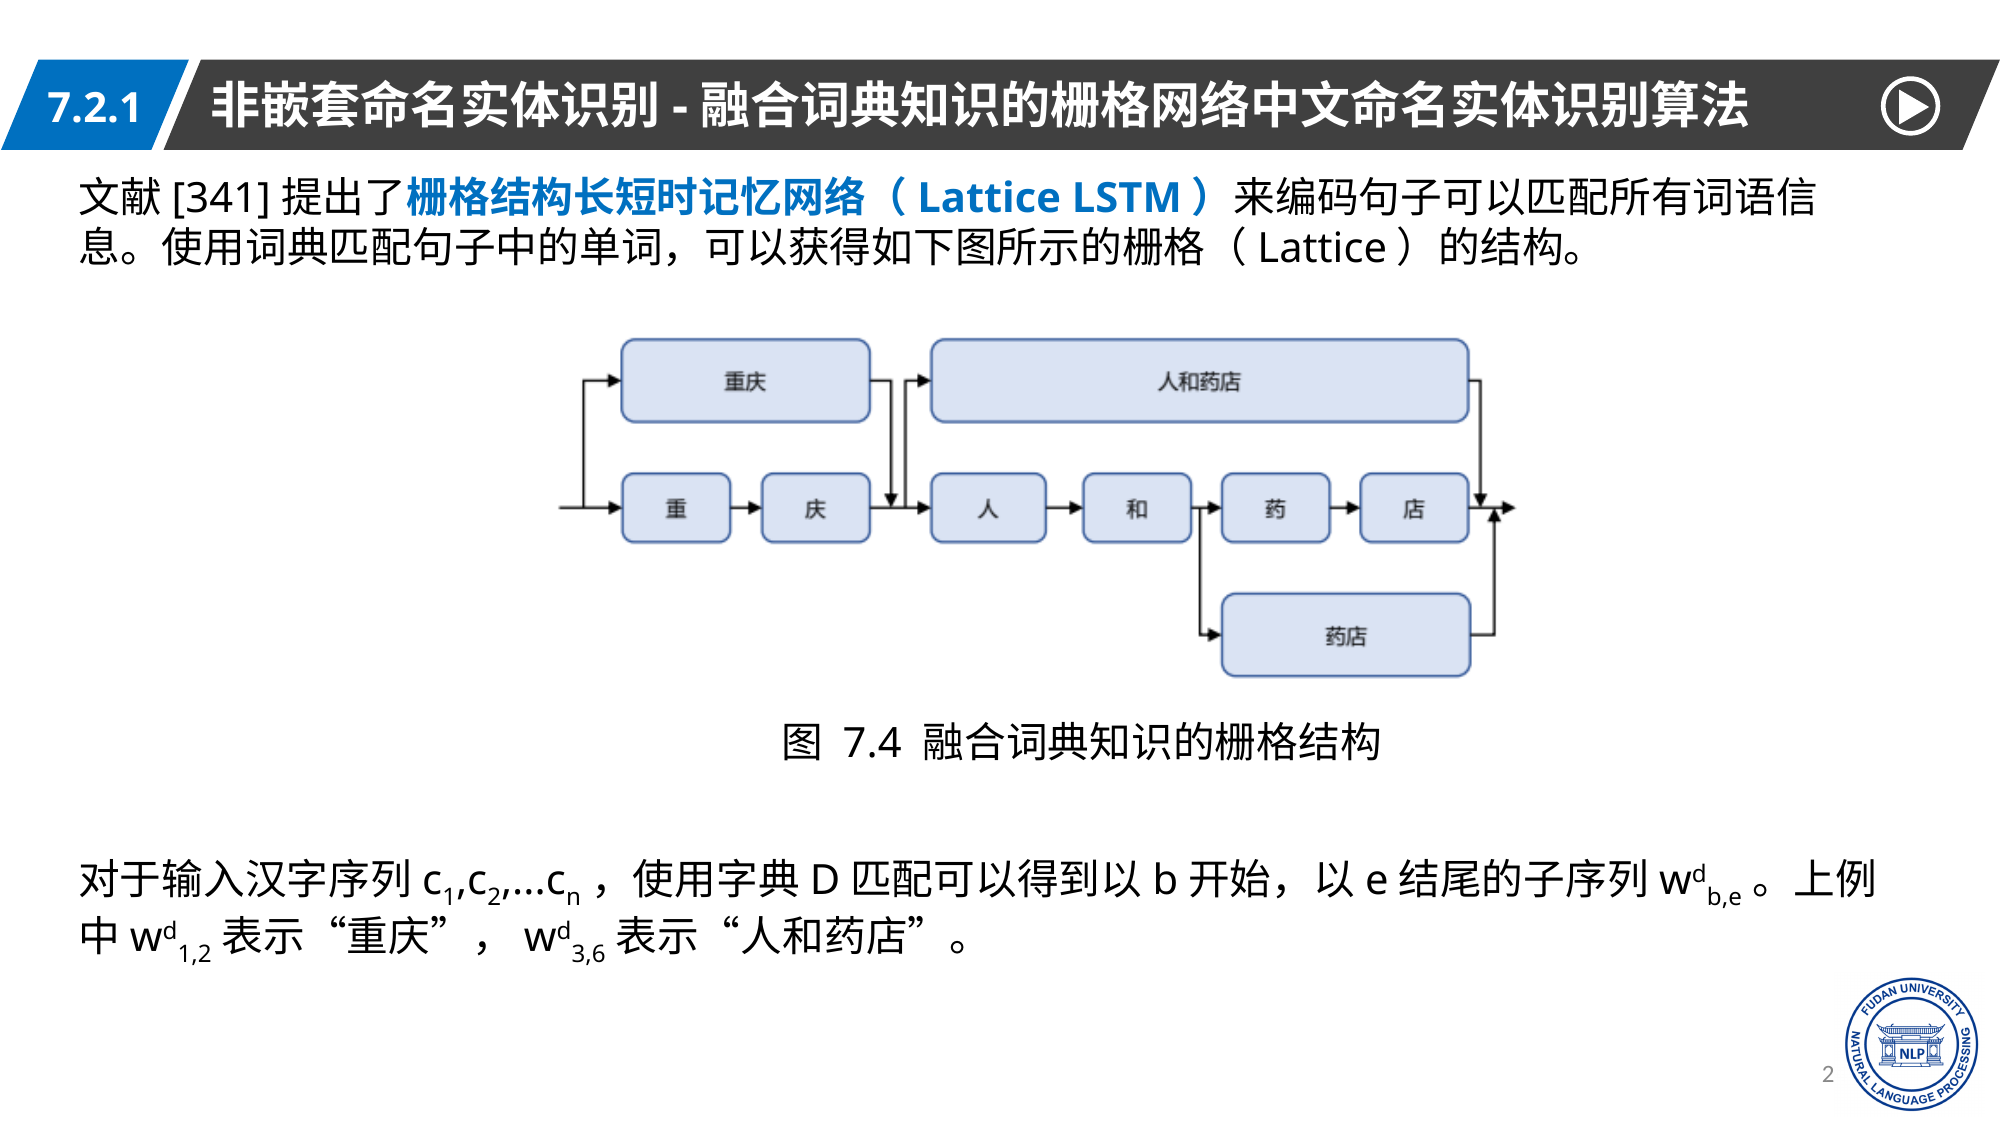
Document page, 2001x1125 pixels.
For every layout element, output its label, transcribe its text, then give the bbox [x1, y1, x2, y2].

text_box 非嵌套命名实体识别-融合词典知识的栅格网络中文命名实体识别算法 [195, 66, 1765, 142]
text_box 7.2.1 [26, 73, 164, 138]
text_box 图 7.4 融合词典知识的栅格结构 [581, 708, 1582, 774]
picture [550, 328, 1519, 681]
text_box [163, 59, 2000, 150]
slide_number 24 [1412, 1042, 1863, 1103]
text_box [1, 89, 157, 150]
picture [1834, 972, 1985, 1117]
text_box [32, 59, 189, 120]
text_box 文献[341]提出了栅格结构长短时记忆网络（Lattice LSTM）来编码句子可以匹配所有词语信息。使用词典匹配句子中的单词，可以获得如下图所示的栅格（Lattice）的结构。 [63, 163, 1900, 279]
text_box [1883, 78, 1939, 134]
text_box 对于输入汉字序列c1,c2,...cn，使用字典D匹配可以得到以b开始，以e结尾的子序列wdb,e。上例中wd1,2表示“重庆”，wd3,6表示“人和药店”。 [63, 845, 1930, 975]
